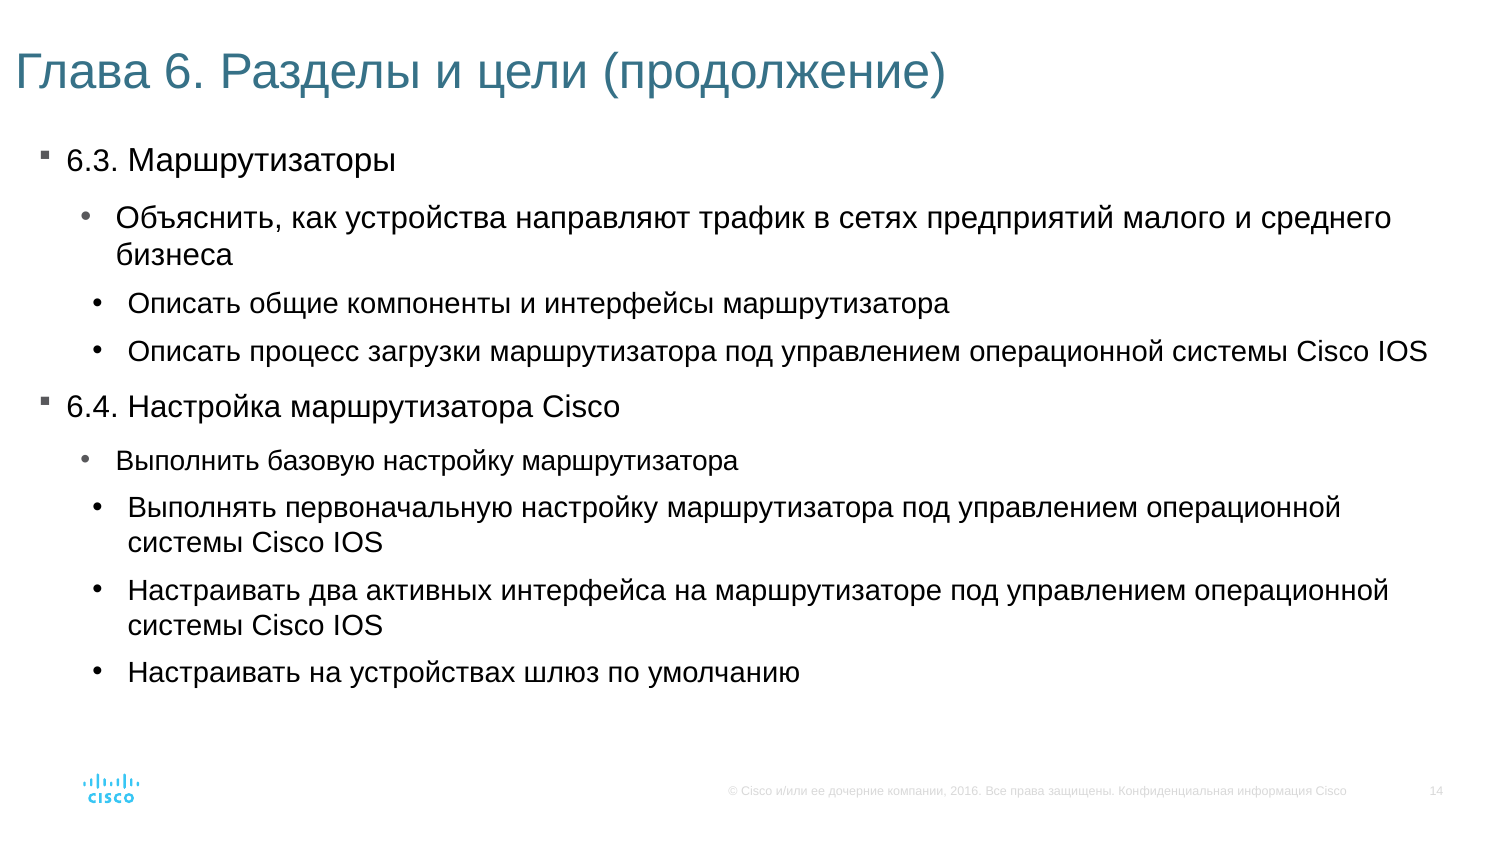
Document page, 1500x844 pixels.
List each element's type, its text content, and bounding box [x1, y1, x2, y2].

title Глава 6. Разделы и цели (продолжение) [0, 6, 1500, 131]
list 6.3. Маршрутизаторы Объяснить, как устройства направляют трафик в сетях предприятий малого и среднего бизнеса Описать общие компоненты и интерфейсы маршрутизатора Описать процесс загрузки маршрутизатора под управлением операционной системы Cisco IOS 6.4. Настройка маршрутизатора Cisco Выполнить базовую настройку маршрутизатора Выполнять первоначальную настройку маршрутизатора под управлением операционной системы Cisco IOS Настраивать два активных интерфейса на маршрутизаторе под управлением операционной системы Cisco IOS Настраивать на устройствах шлюз по умолчанию [23, 131, 1476, 813]
